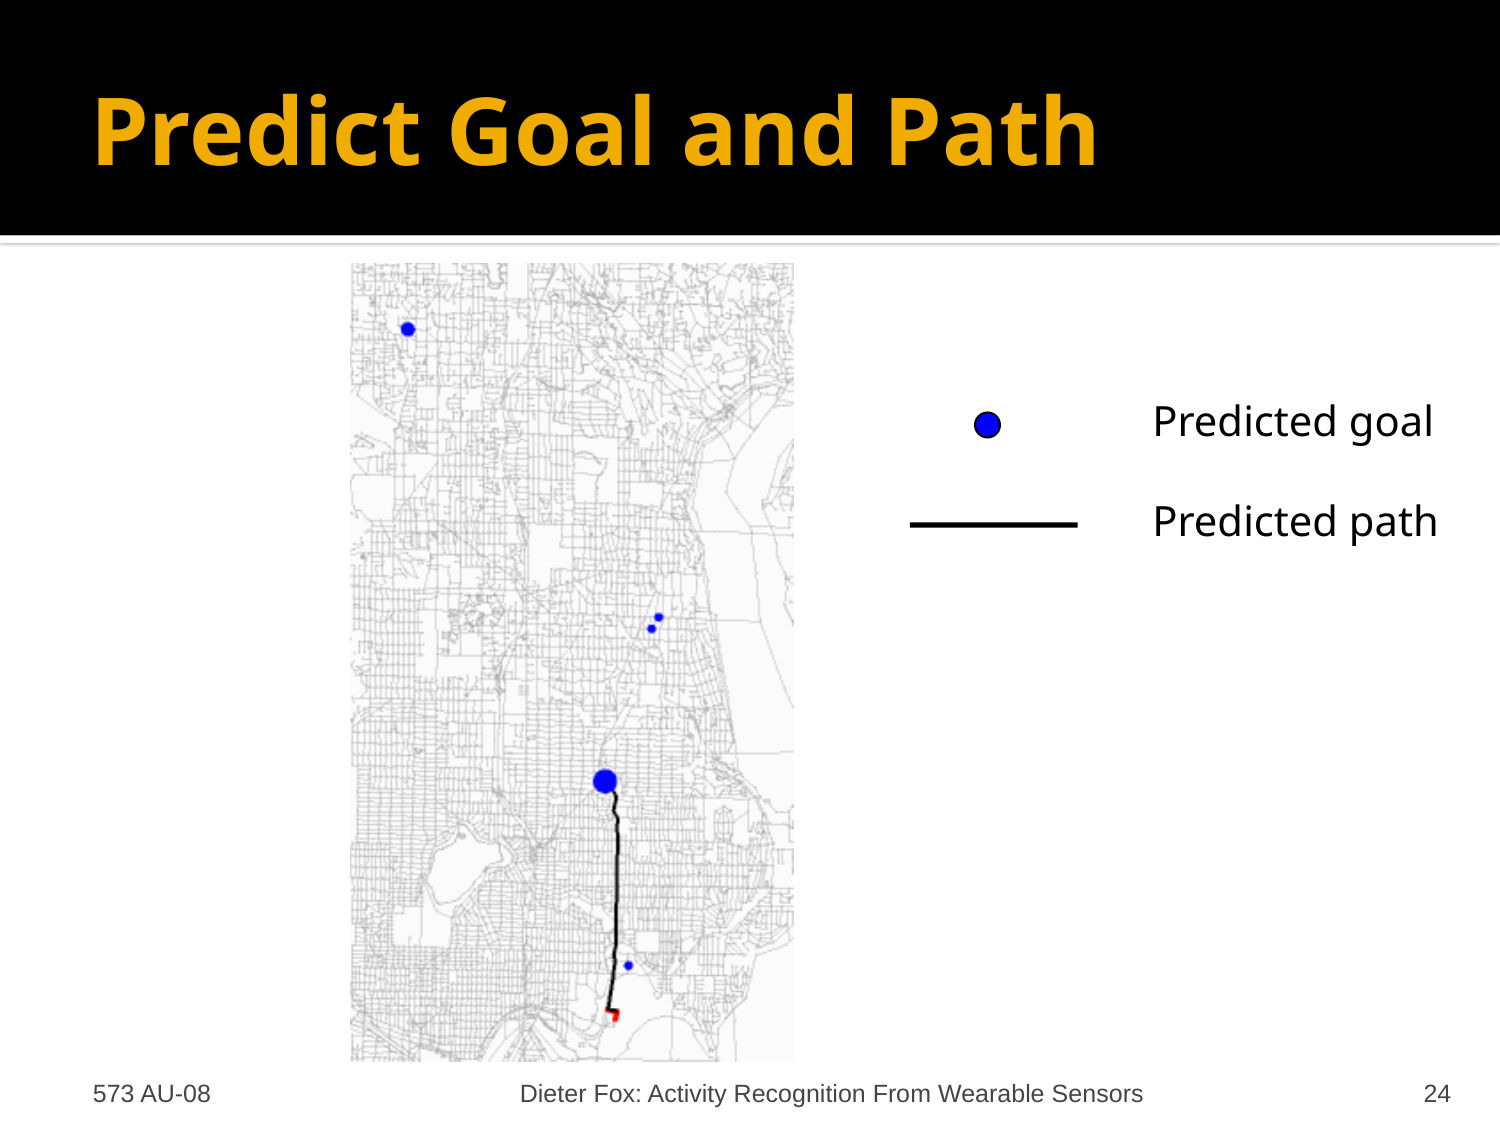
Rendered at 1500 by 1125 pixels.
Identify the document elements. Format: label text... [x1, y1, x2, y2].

title Predict Goal and Path [75, 25, 1425, 231]
slide_number 24 [1345, 1062, 1467, 1108]
slide_number 573 AU-08 [75, 1062, 425, 1108]
text_box [975, 412, 1000, 438]
footer Dieter Fox: Activity Recognition From Wearable Sensors [512, 1062, 1337, 1108]
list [349, 262, 795, 1063]
text_box Predicted goal Predicted path [1137, 387, 1463, 553]
